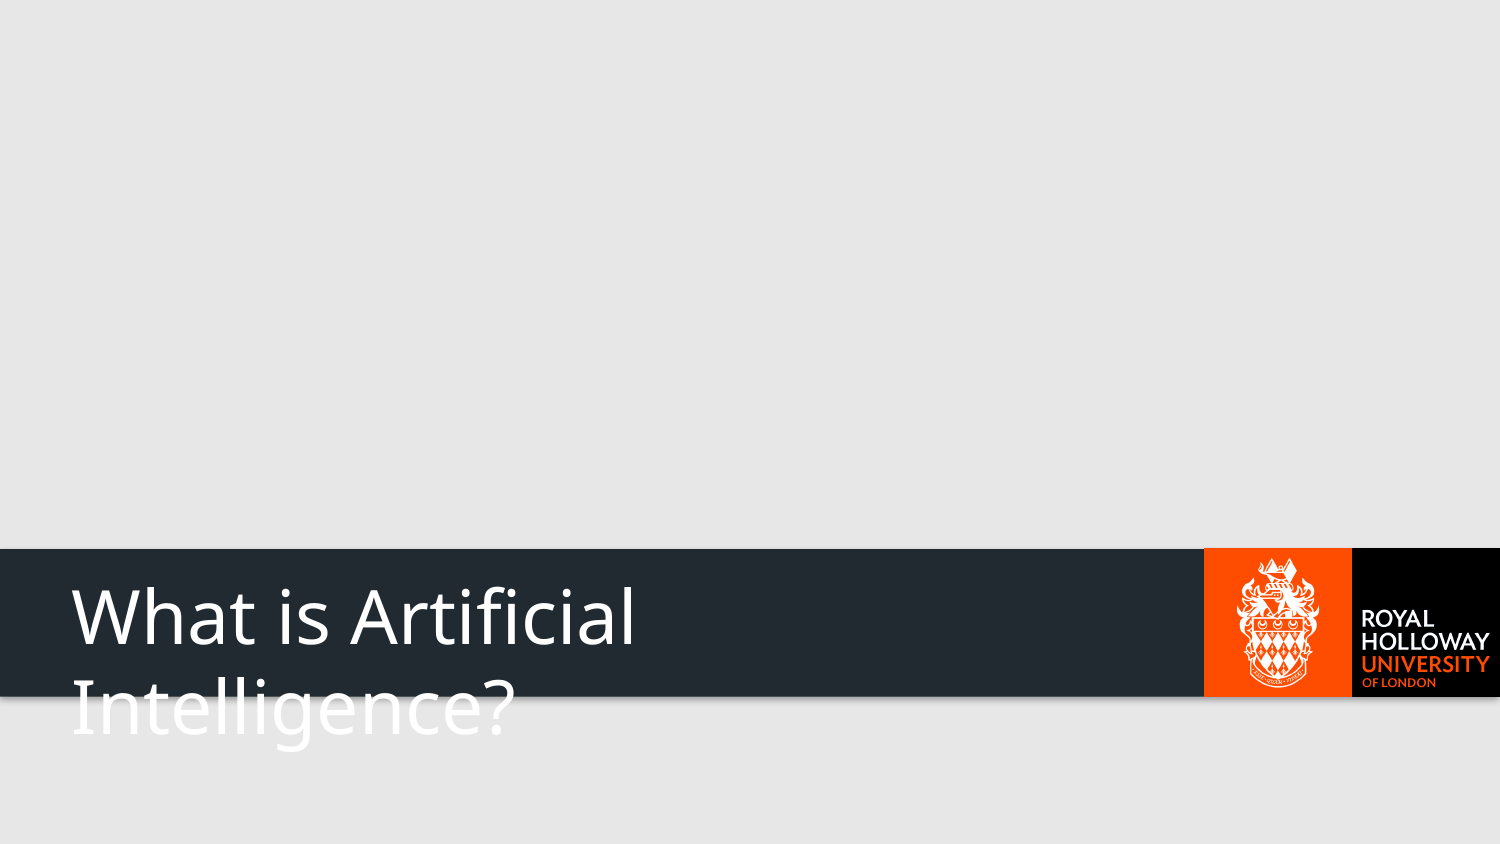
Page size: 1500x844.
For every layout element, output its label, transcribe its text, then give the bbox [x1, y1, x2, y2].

title What is Artificial Intelligence? [71, 569, 1074, 683]
picture [1204, 548, 1500, 697]
